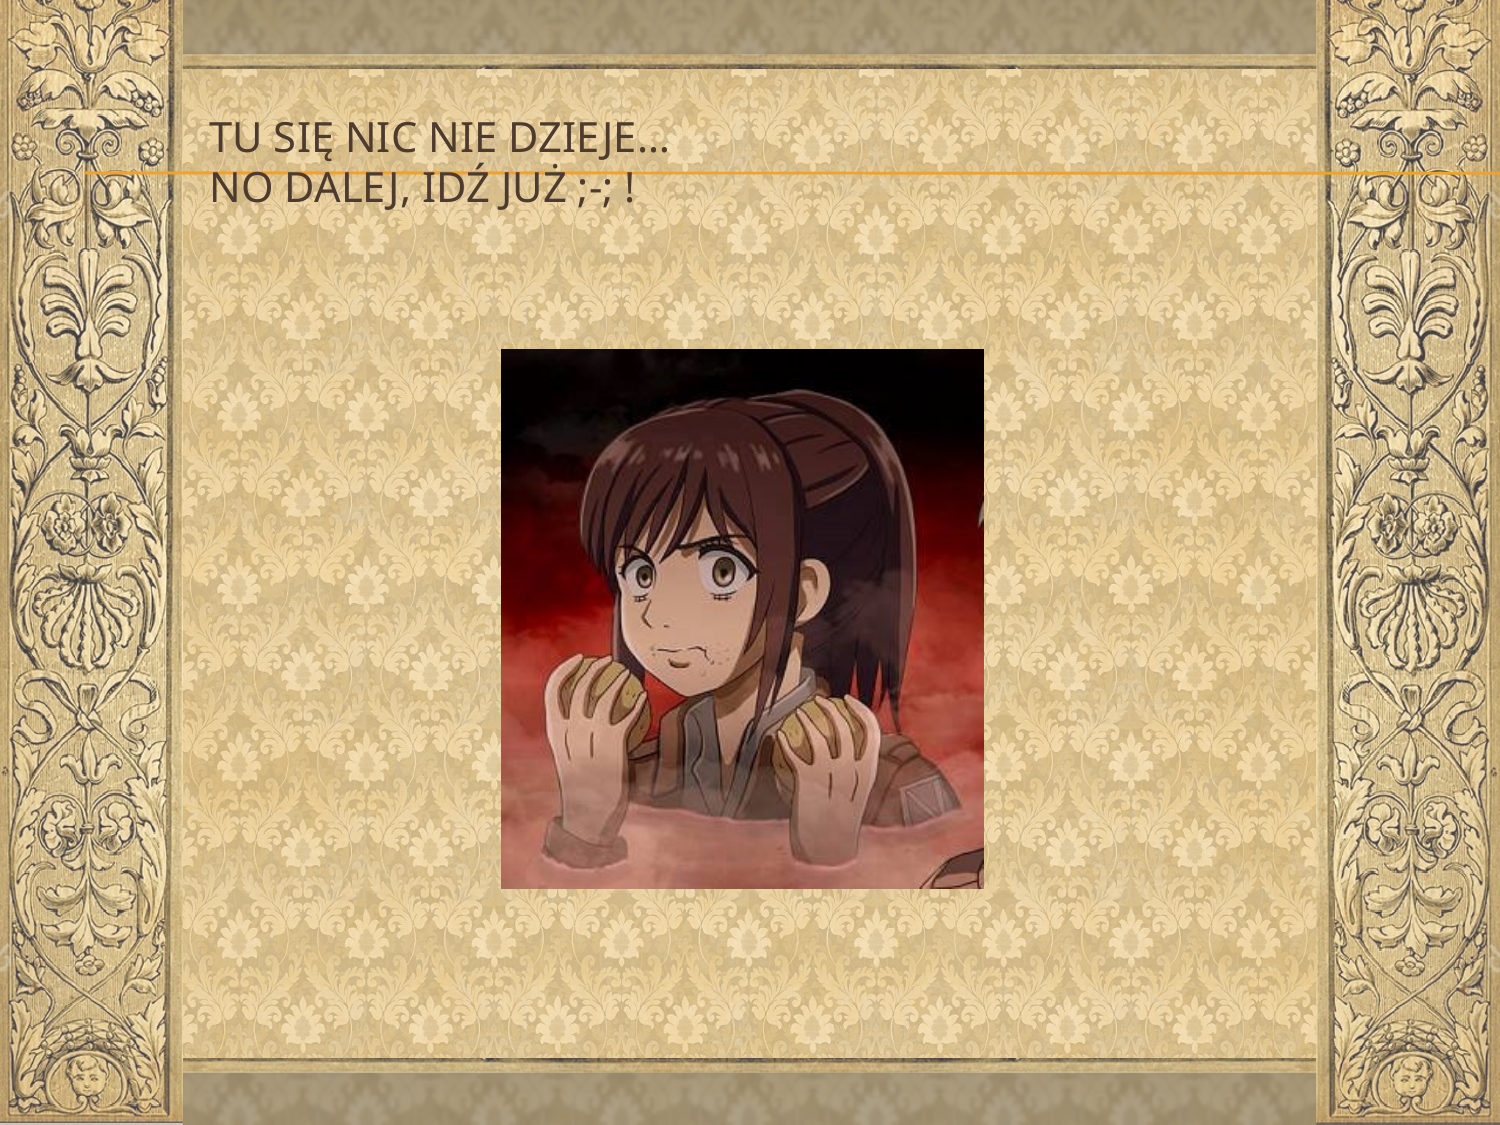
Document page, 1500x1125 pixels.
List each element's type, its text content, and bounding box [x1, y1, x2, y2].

title Tu się nic nie dzieje… no dalej, idź już ;-; ! [194, 90, 1500, 232]
picture [0, 0, 1500, 1125]
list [501, 349, 984, 890]
